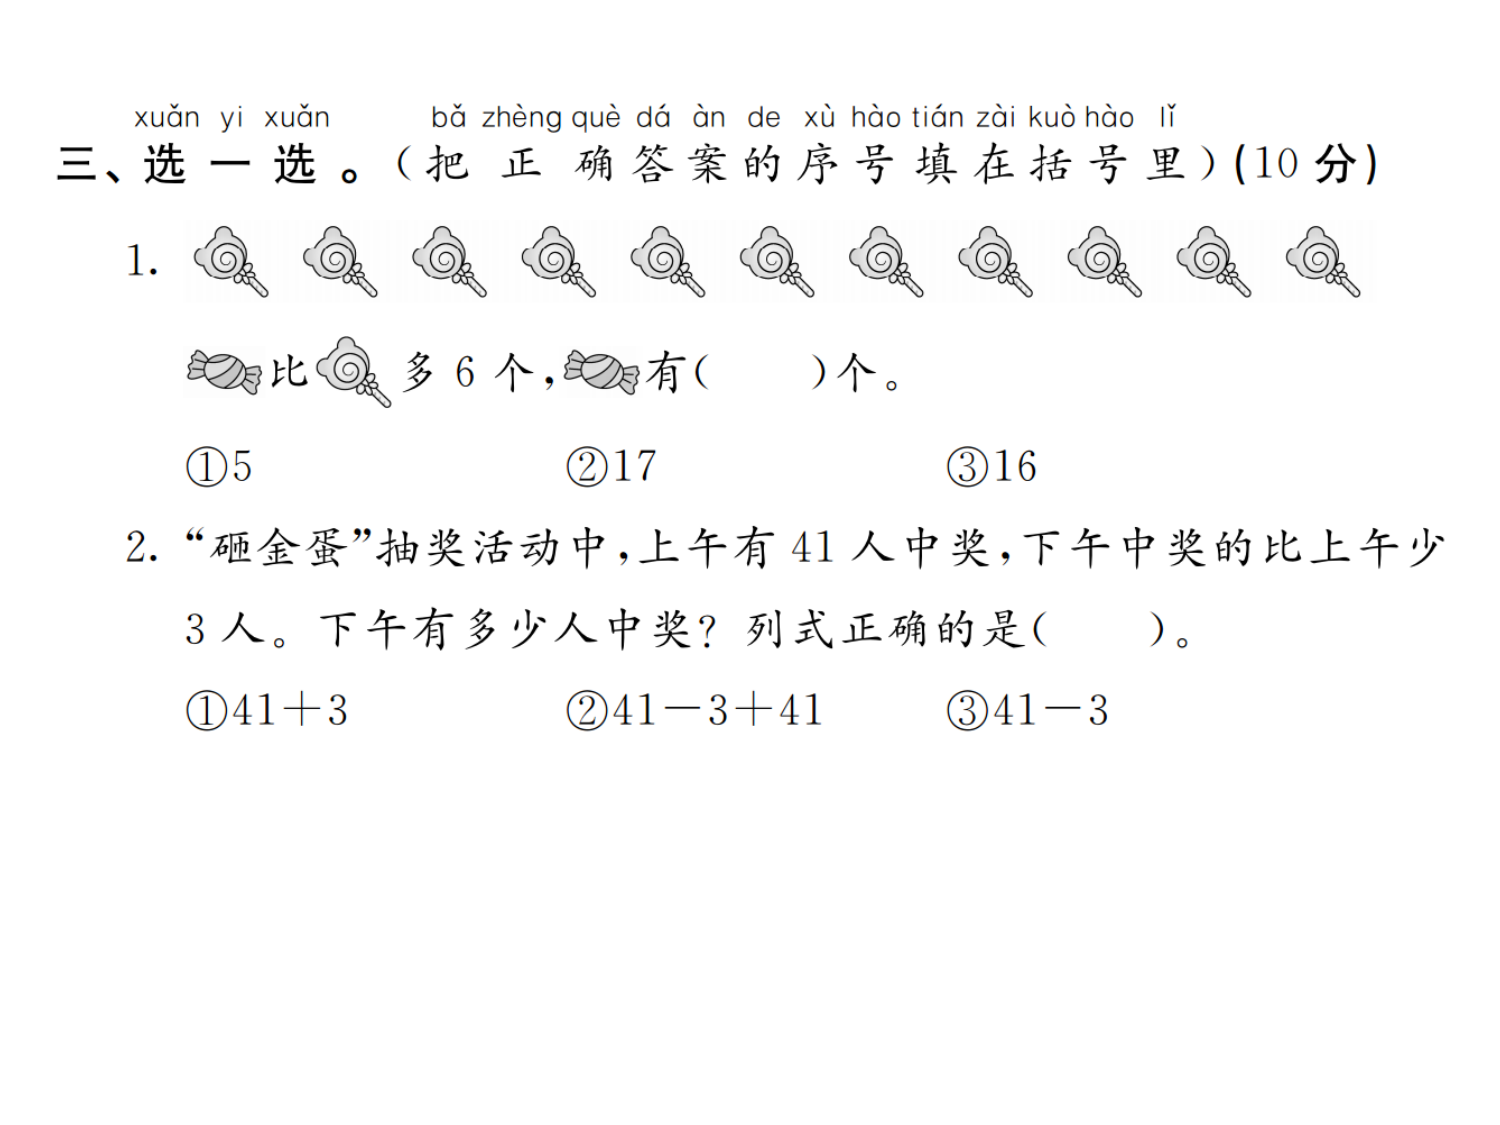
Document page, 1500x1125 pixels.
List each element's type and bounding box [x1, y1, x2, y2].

picture [41, 89, 1459, 745]
